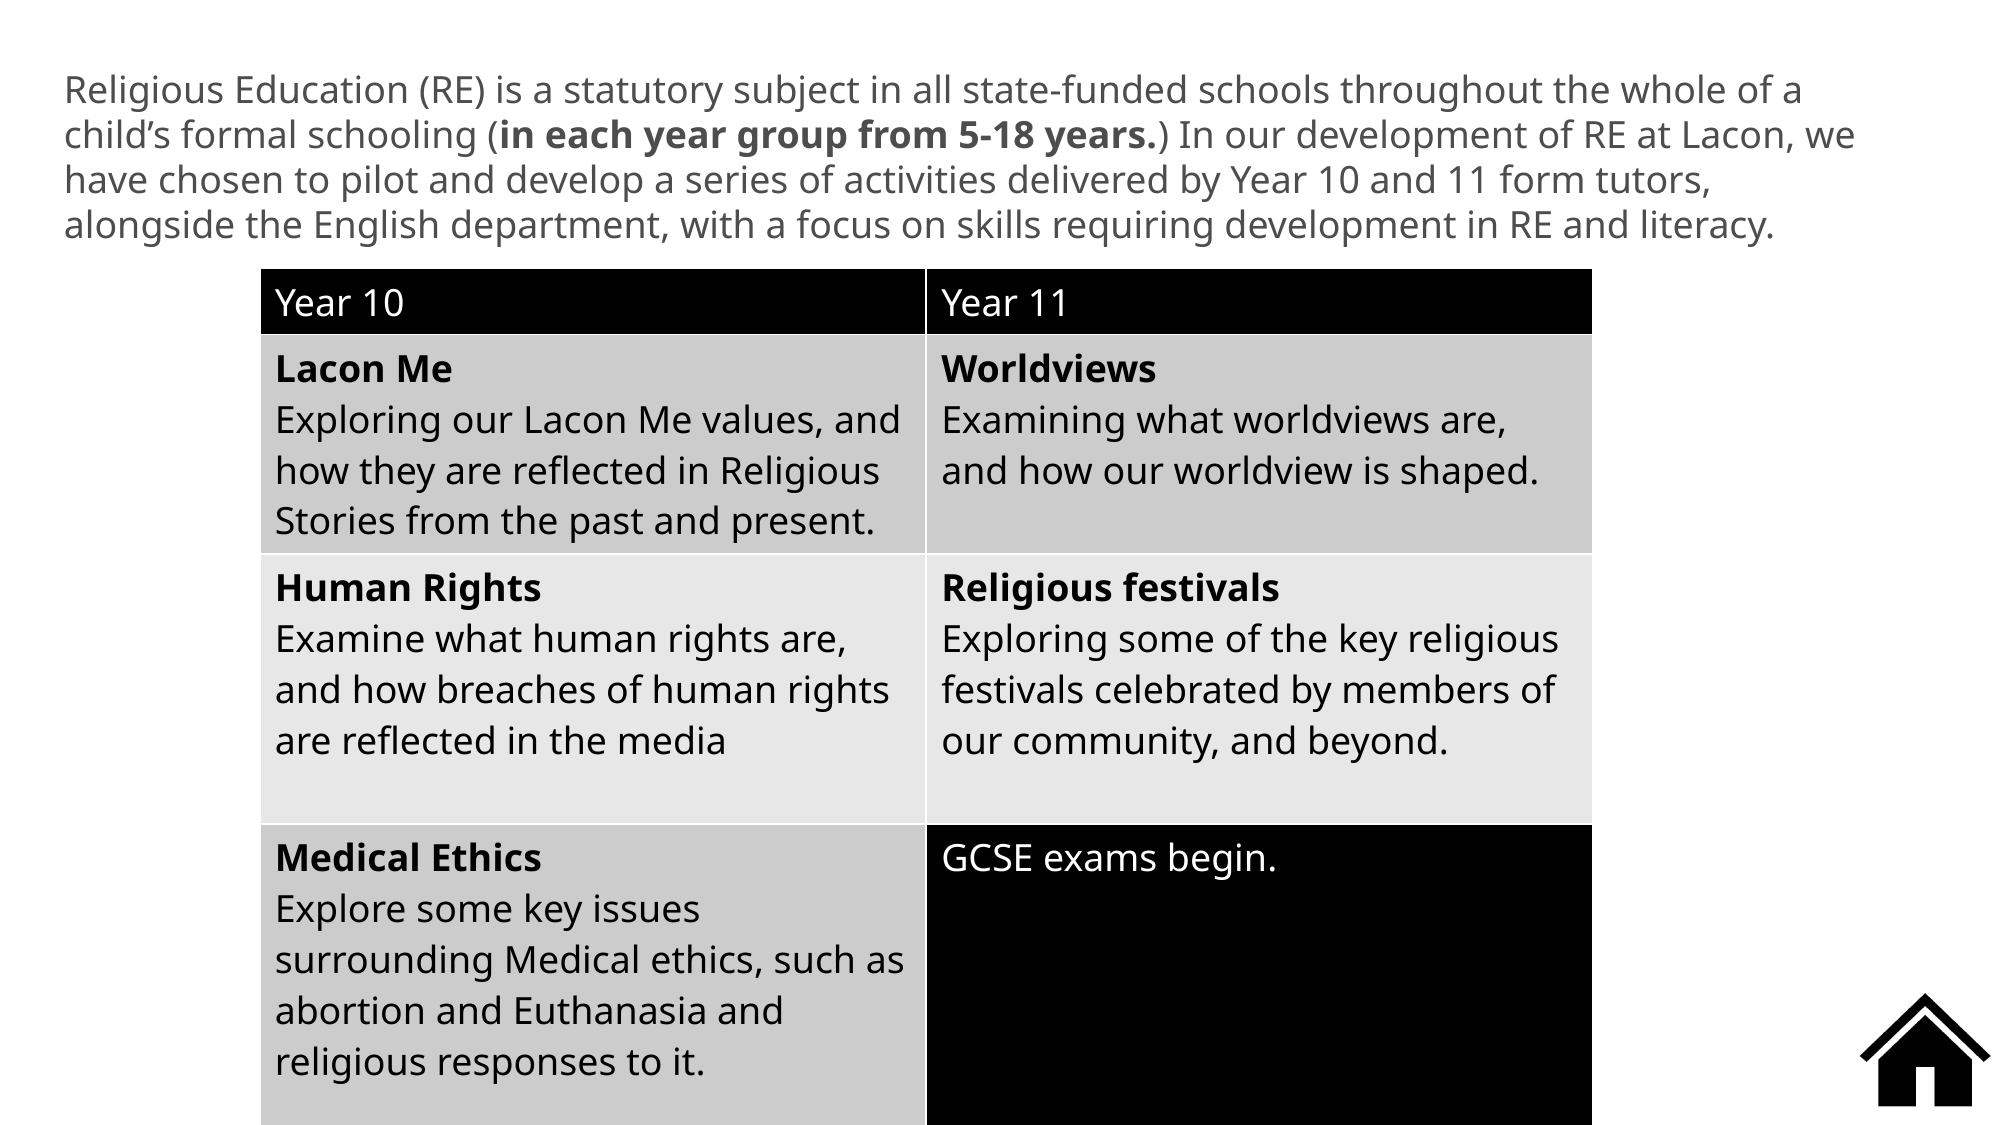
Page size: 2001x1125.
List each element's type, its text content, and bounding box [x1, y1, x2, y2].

table_header Year 10 [261, 269, 925, 334]
table_cell GCSE exams begin. [927, 825, 1592, 1125]
text_box Religious Education (RE) is a statutory subject in all state-funded schools throughout the whole of a child’s formal schooling (in each year group from 5-18 years.) In our development of RE at Lacon, we have chosen to pilot and develop a series of activities delivered by Year 10 and 11 form tutors, alongside the English department, with a focus on skills requiring development in RE and literacy. [49, 58, 1894, 254]
table_cell Medical Ethics Explore some key issues surrounding Medical ethics, such as abortion and Euthanasia and religious responses to it. [261, 825, 925, 1125]
table_cell Religious festivals Exploring some of the key religious festivals celebrated by members of our community, and beyond. [927, 555, 1592, 823]
picture [1849, 974, 2000, 1125]
table_cell Human Rights Examine what human rights are, and how breaches of human rights are reflected in the media [261, 555, 925, 823]
table_cell Lacon Me Exploring our Lacon Me values, and how they are reflected in Religious Stories from the past and present. [261, 335, 925, 553]
table_cell Worldviews Examining what worldviews are, and how our worldview is shaped. [927, 335, 1592, 553]
table_header Year 11 [927, 269, 1592, 334]
